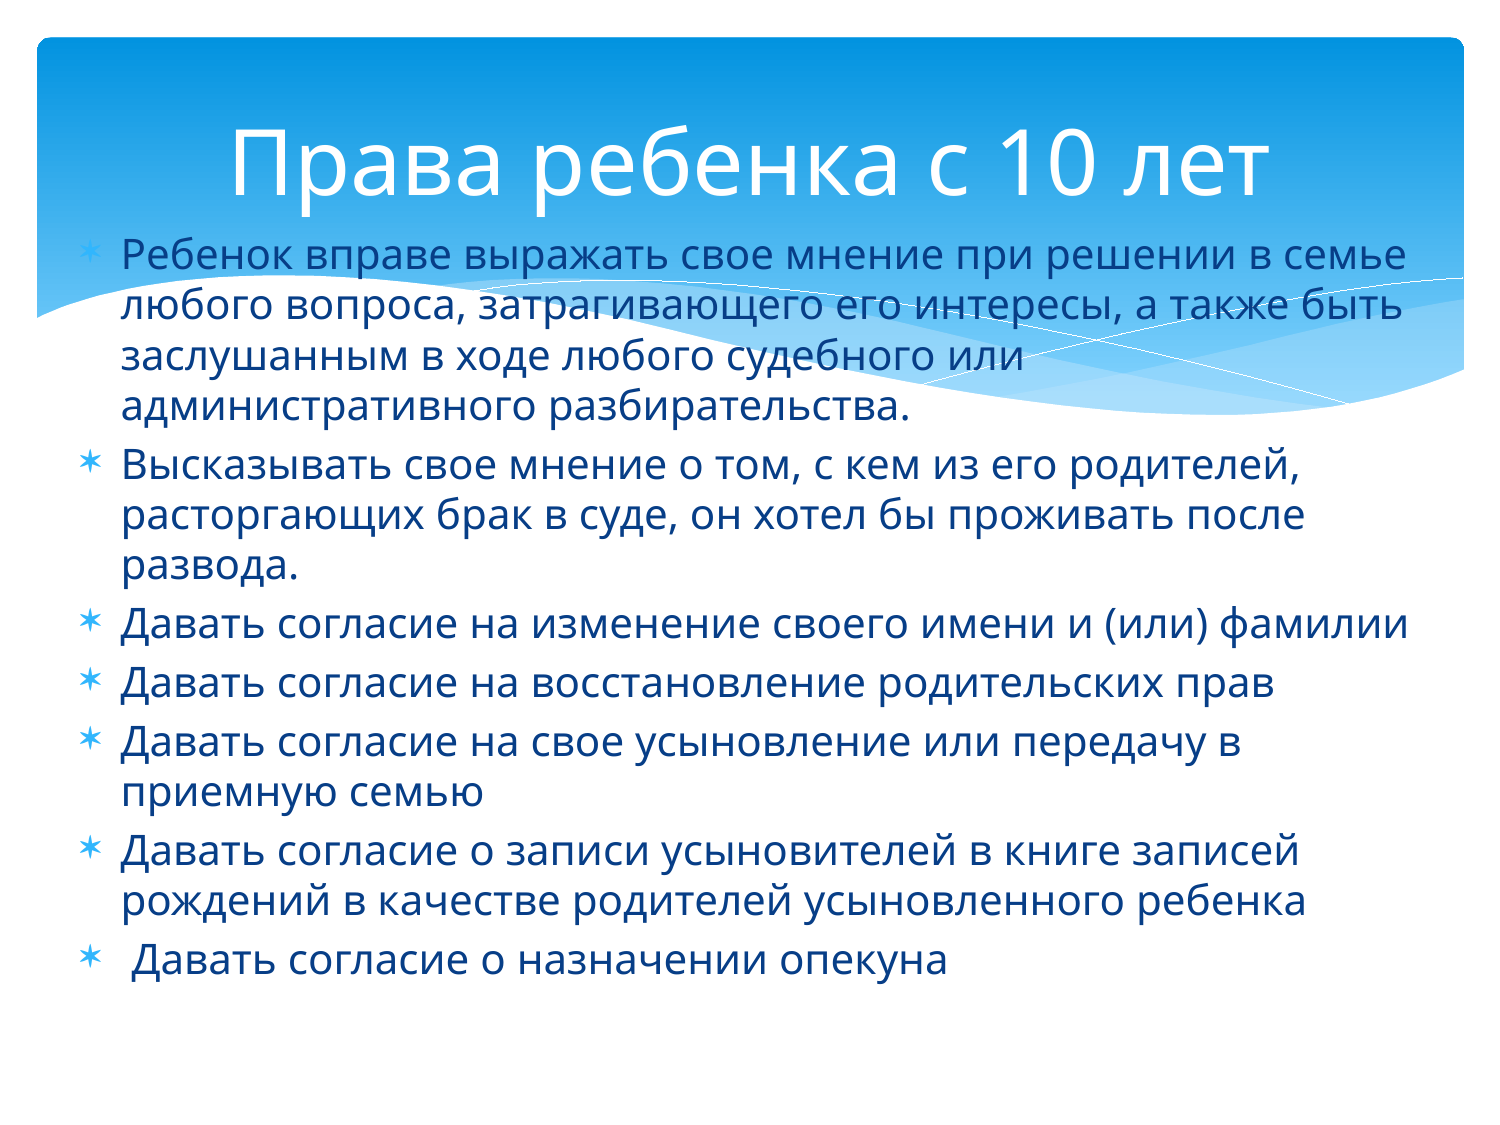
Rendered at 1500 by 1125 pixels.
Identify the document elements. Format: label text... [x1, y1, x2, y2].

title Права ребенка с 10 лет [75, 55, 1425, 261]
list Ребенок вправе выражать свое мнение при решении в семье любого вопроса, затрагивающего его интересы, а также быть заслушанным в ходе любого судебного или административного разбирательства. Высказывать свое мнение о том, с кем из его родителей, расторгающих брак в суде, он хотел бы проживать после развода. Давать согласие на изменение своего имени и (или) фамилии Давать согласие на восстановление родительских прав Давать согласие на свое усыновление или передачу в приемную семью Давать согласие о записи усыновителей в книге записей рождений в качестве родителей усыновленного ребенка Давать согласие о назначении опекуна [64, 219, 1436, 1005]
